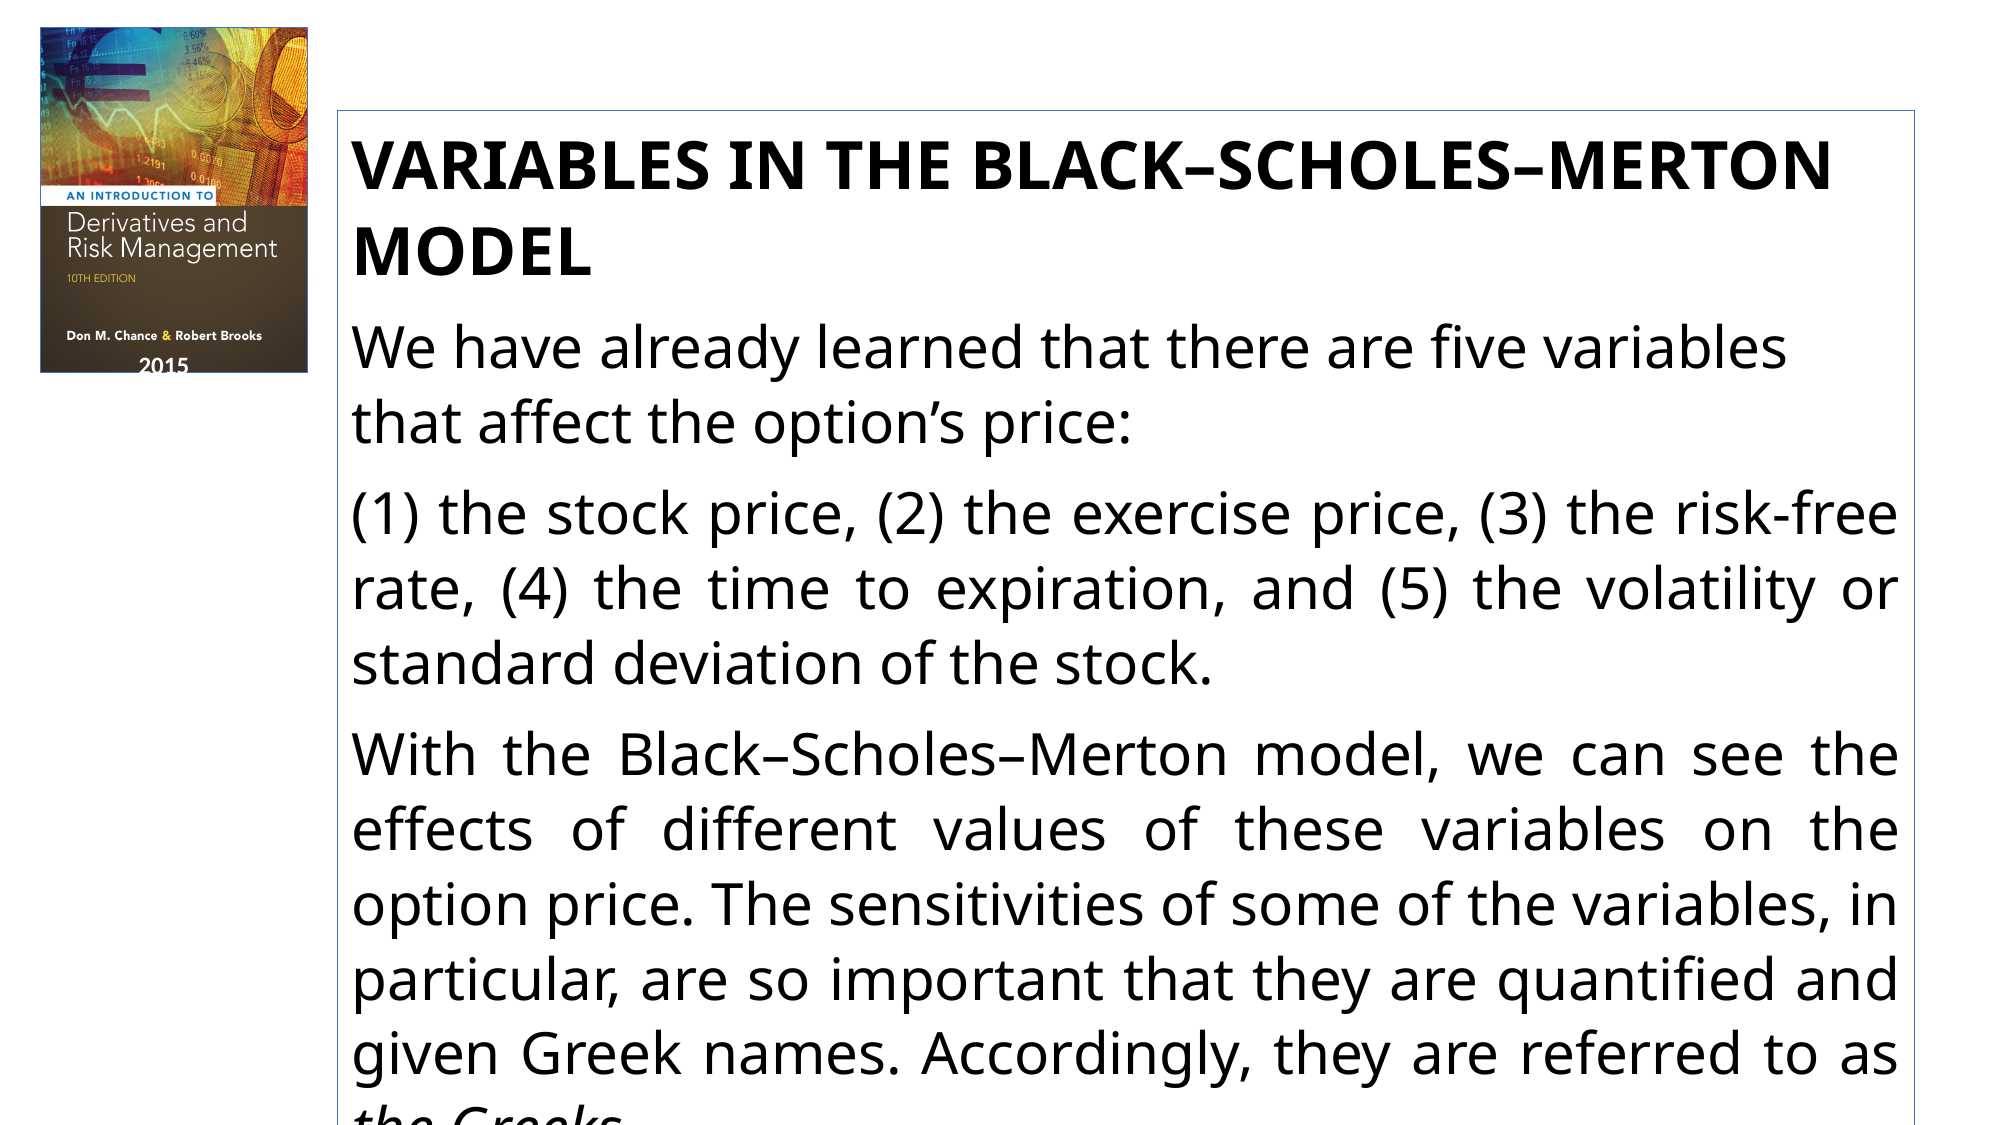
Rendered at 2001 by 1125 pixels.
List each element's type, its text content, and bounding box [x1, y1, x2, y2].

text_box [40, 27, 308, 379]
text_box VARIABLES IN THE BLACK–SCHOLES–MERTON MODEL We have already learned that there are five variables that affect the option’s price: (1) the stock price, (2) the exercise price, (3) the risk-free rate, (4) the time to expiration, and (5) the volatility or standard deviation of the stock. With the Black–Scholes–Merton model, we can see the effects of different values of these variables on the option price. The sensitivities of some of the variables, in particular, are so important that they are quantified and given Greek names. Accordingly, they are referred to as the Greeks. [337, 110, 1915, 1125]
